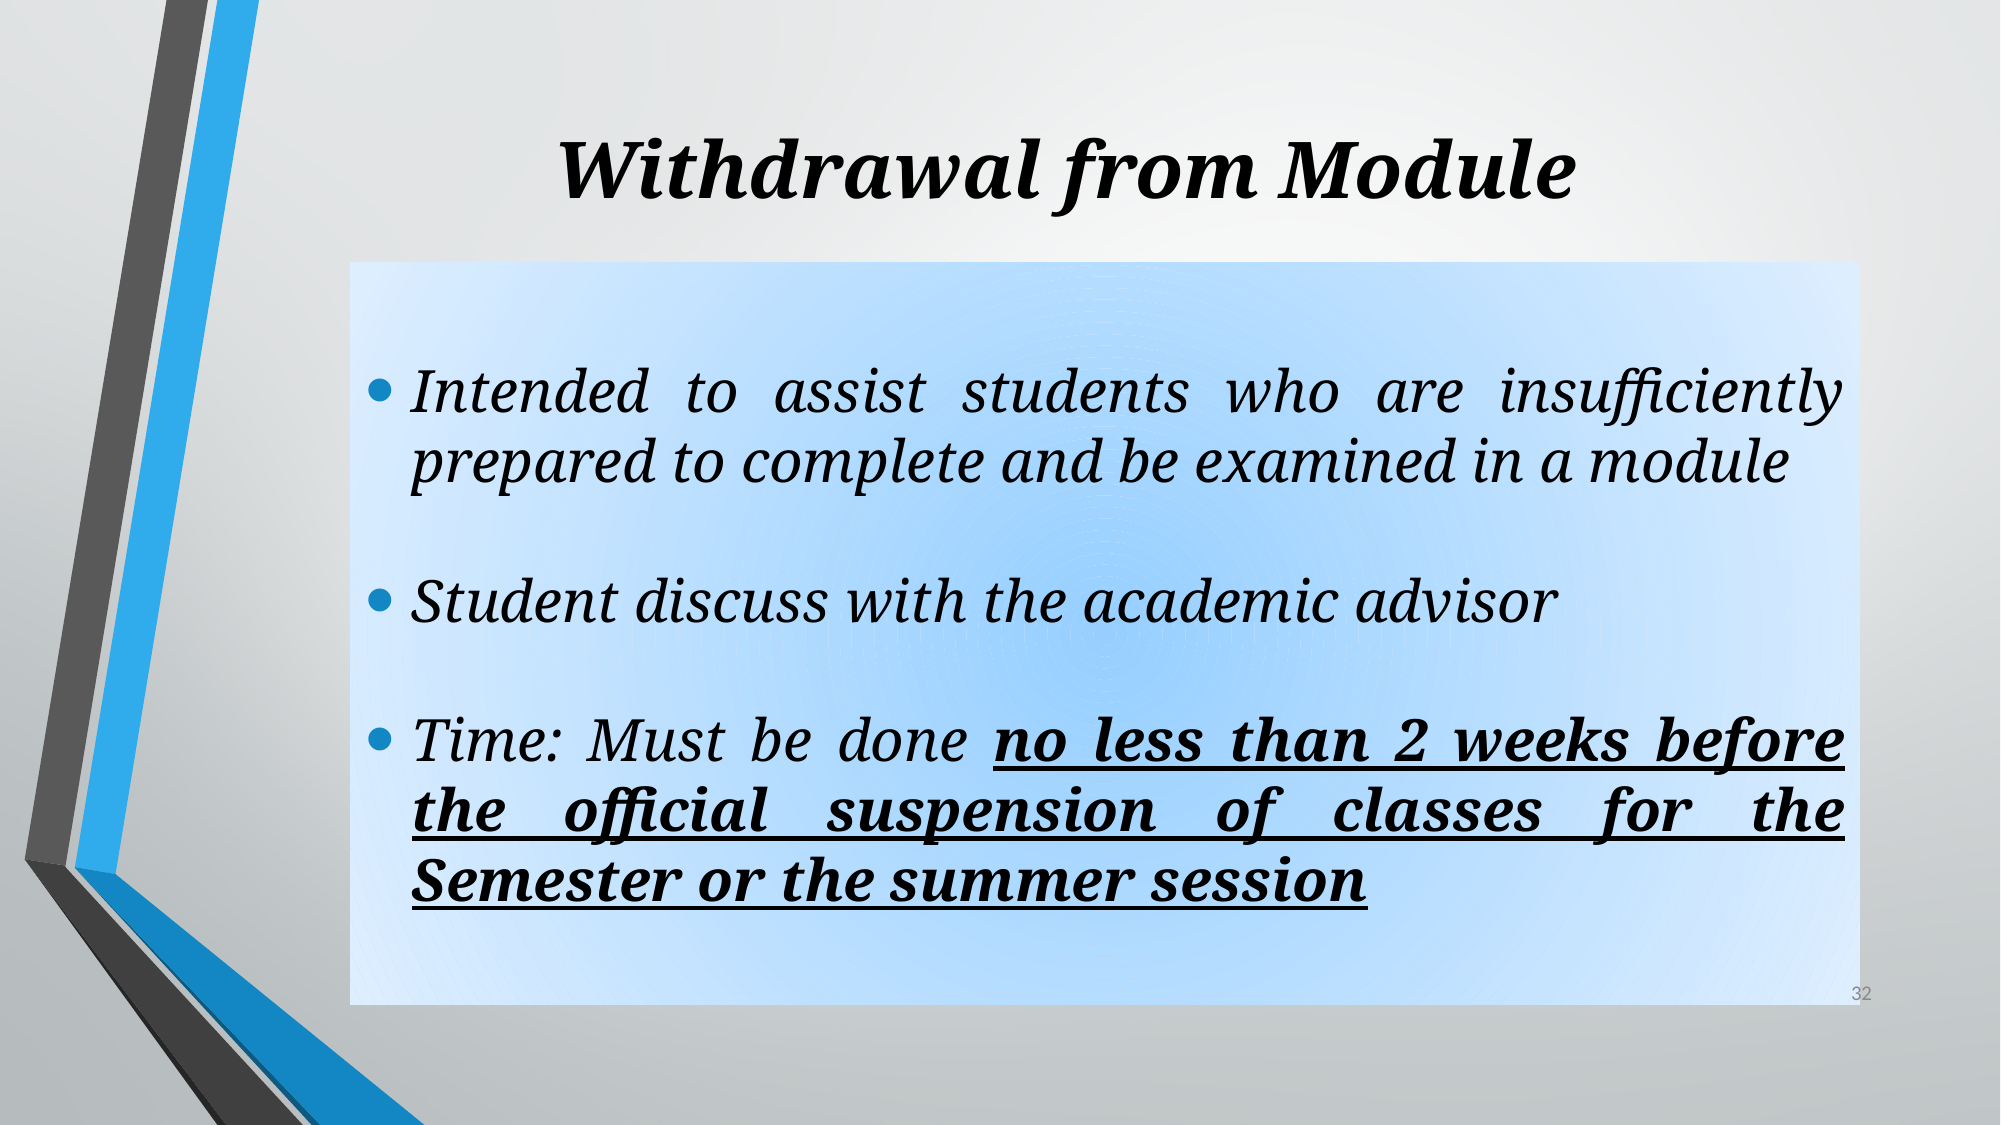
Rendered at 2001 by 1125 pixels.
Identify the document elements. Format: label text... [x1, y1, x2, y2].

list Intended to assist students who are insufficiently prepared to complete and be examined in a module Student discuss with the academic advisor Time: Must be done no less than 2 weeks before the official suspension of classes for the Semester or the summer session [350, 262, 1860, 1005]
title Withdrawal from Module [243, 112, 1887, 222]
slide_number 32 [1796, 962, 1887, 1023]
